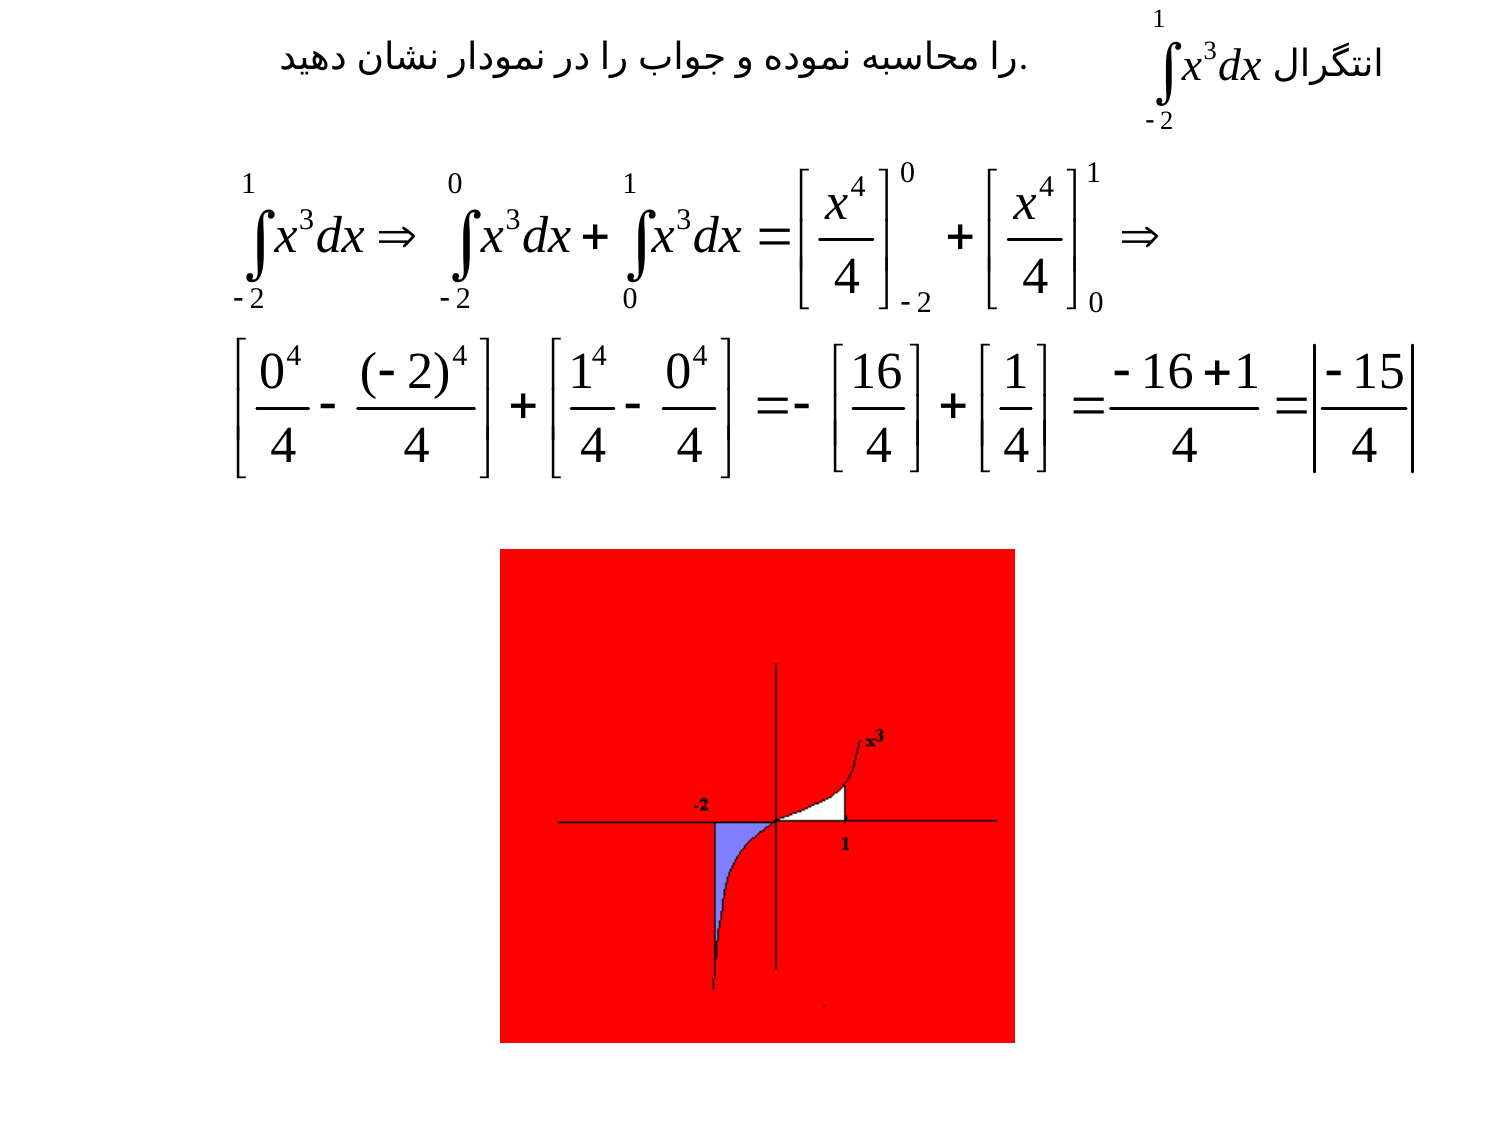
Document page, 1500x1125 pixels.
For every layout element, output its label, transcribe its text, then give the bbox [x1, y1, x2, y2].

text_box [499, 549, 1015, 1043]
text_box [1137, 0, 1272, 138]
text_box را محاسبه نموده و جواب را در نمودار نشان دهيد. [264, 24, 1044, 85]
text_box انتگرال [1277, 31, 1409, 92]
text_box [224, 149, 1426, 489]
